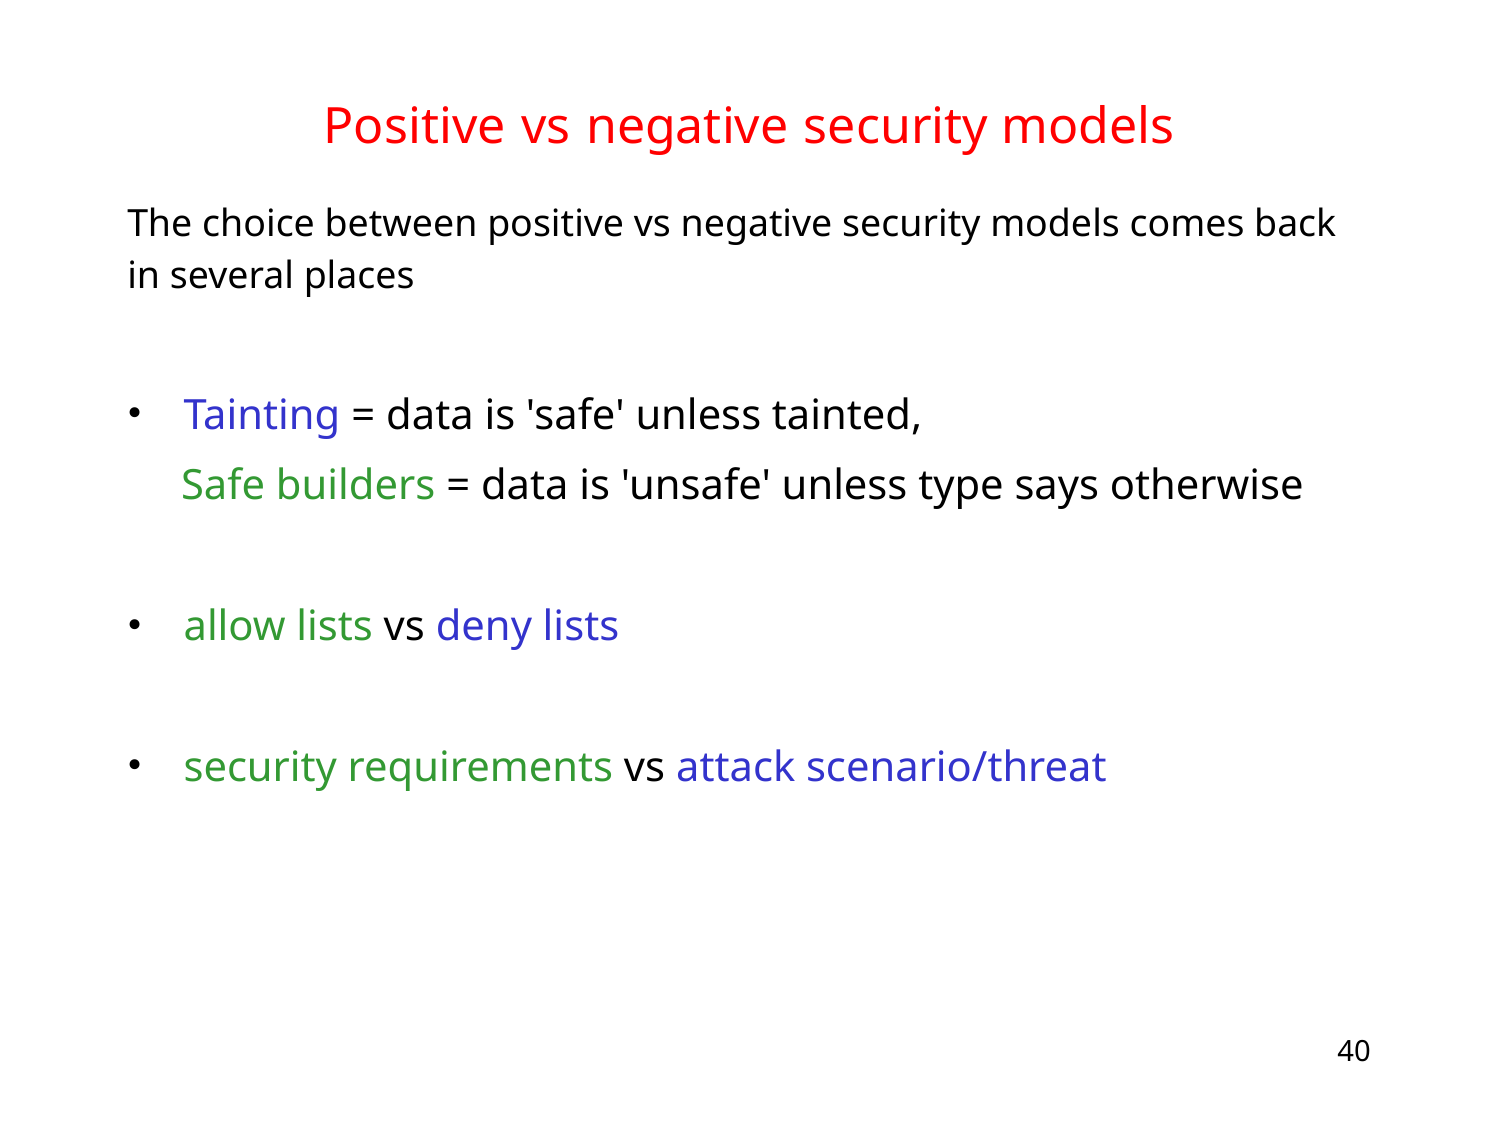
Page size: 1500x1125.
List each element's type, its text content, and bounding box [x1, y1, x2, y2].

title Positive vs negative security models [112, 45, 1386, 184]
list The choice between positive vs negative security models comes back in several places Tainting = data is 'safe' unless tainted, Safe builders = data is 'unsafe' unless type says otherwise allow lists vs deny lists security requirements vs attack scenario/threat [112, 184, 1386, 999]
slide_number 40 [1074, 1024, 1386, 1099]
